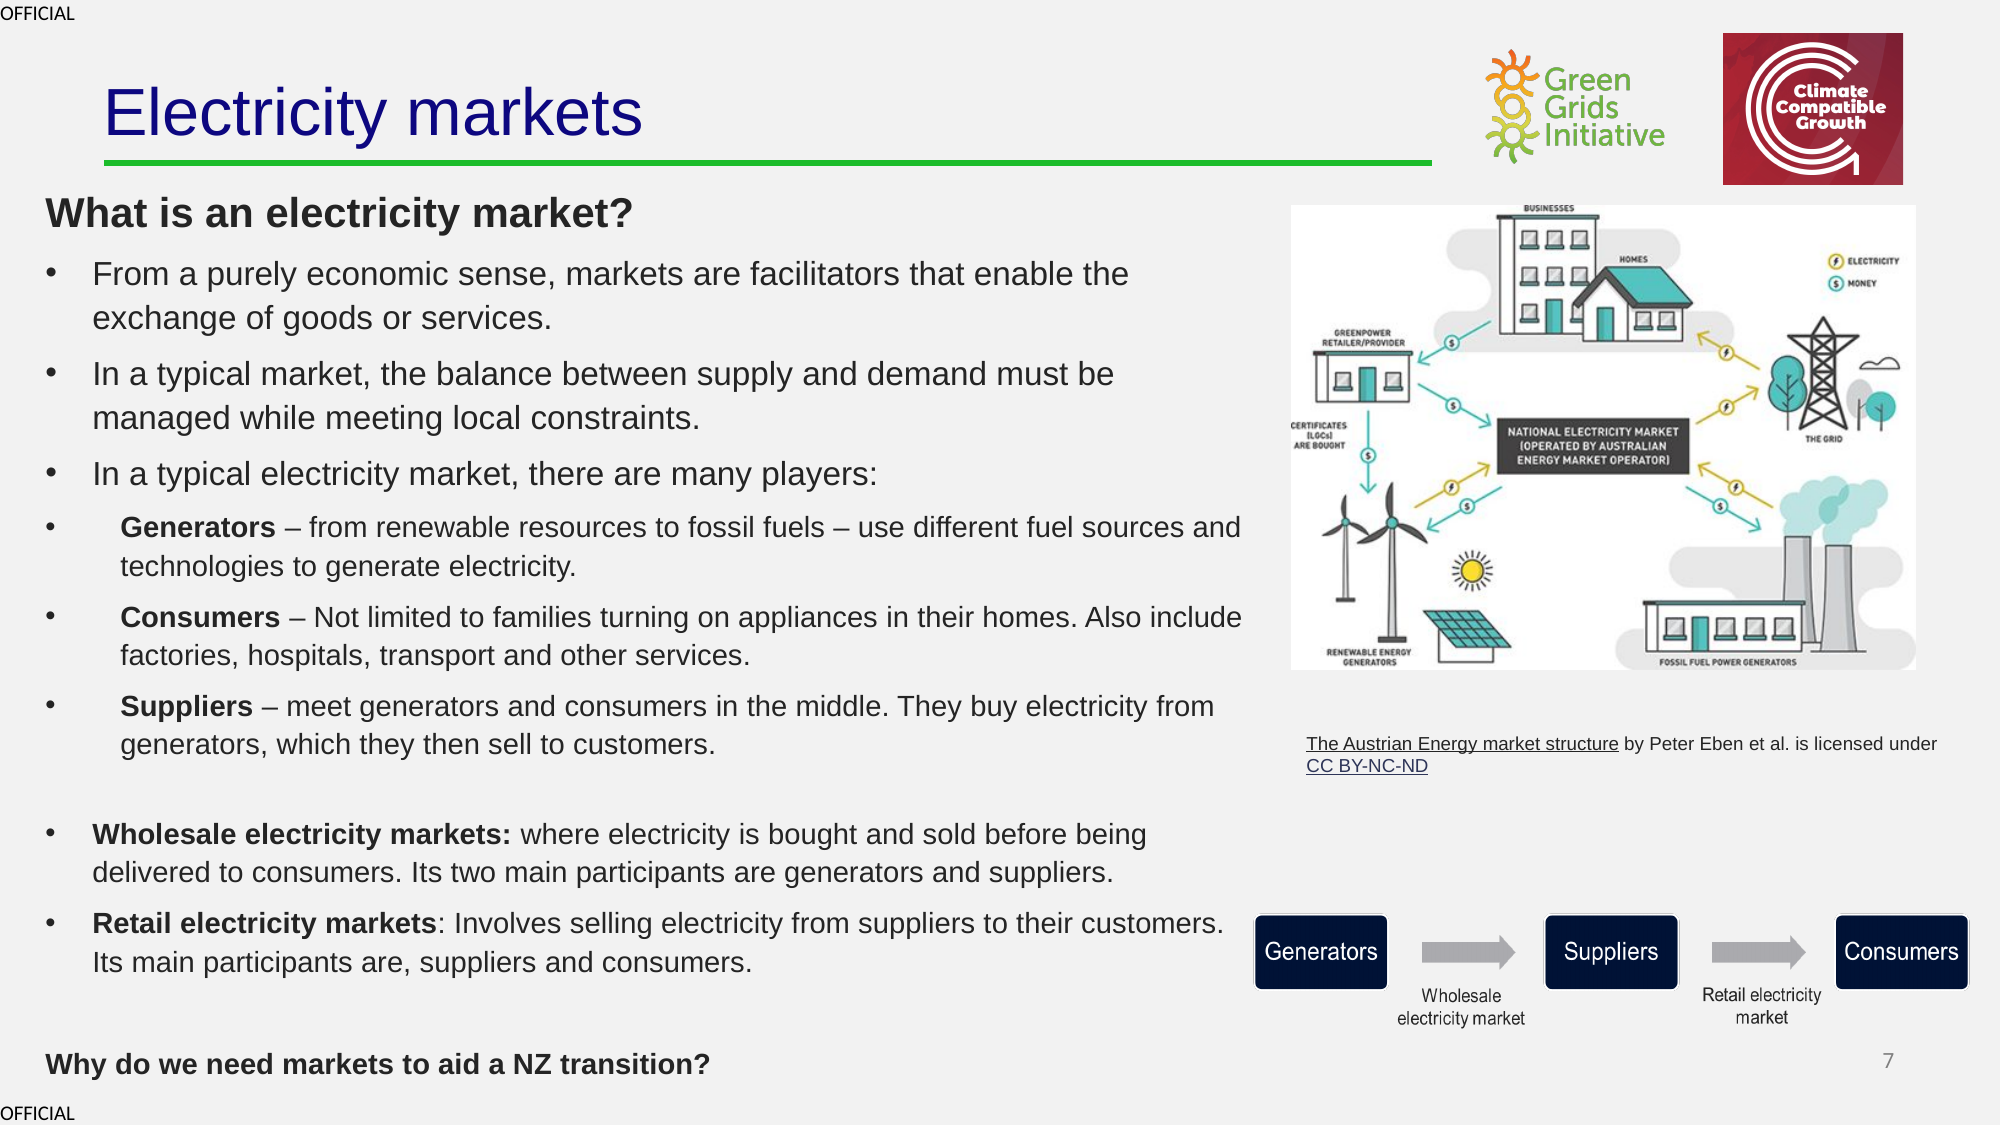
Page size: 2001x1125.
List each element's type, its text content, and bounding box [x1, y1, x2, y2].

text_box Wholesale electricity markets: where electricity is bought and sold before being delivered to consumers. Its two main participants are generators and suppliers. Retail electricity markets: Involves selling electricity from suppliers to their customers. Its main participants are, suppliers and consumers. Why do we need markets to aid a NZ transition? [28, 811, 1230, 1002]
picture [1485, 49, 1666, 168]
picture [1291, 205, 1917, 670]
list What is an electricity market? From a purely economic sense, markets are facilitators that enable the exchange of goods or services. In a typical market, the balance between supply and demand must be managed while meeting local constraints. In a typical electricity market, there are many players: Generators – from renewable resources to fossil fuels – use different fuel sources and technologies to generate electricity. Consumers – Not limited to families turning on appliances in their homes. Also include factories, hospitals, transport and other services. Suppliers – meet generators and consumers in the middle. They buy electricity from generators, which they then sell to customers. [28, 180, 1249, 1022]
text_box The Austrian Energy market structure by Peter Eben et al. is licensed under CC BY-NC-ND [1291, 723, 1972, 778]
picture [1723, 33, 1904, 185]
title Electricity markets [103, 78, 1513, 151]
picture [1251, 778, 1972, 1125]
